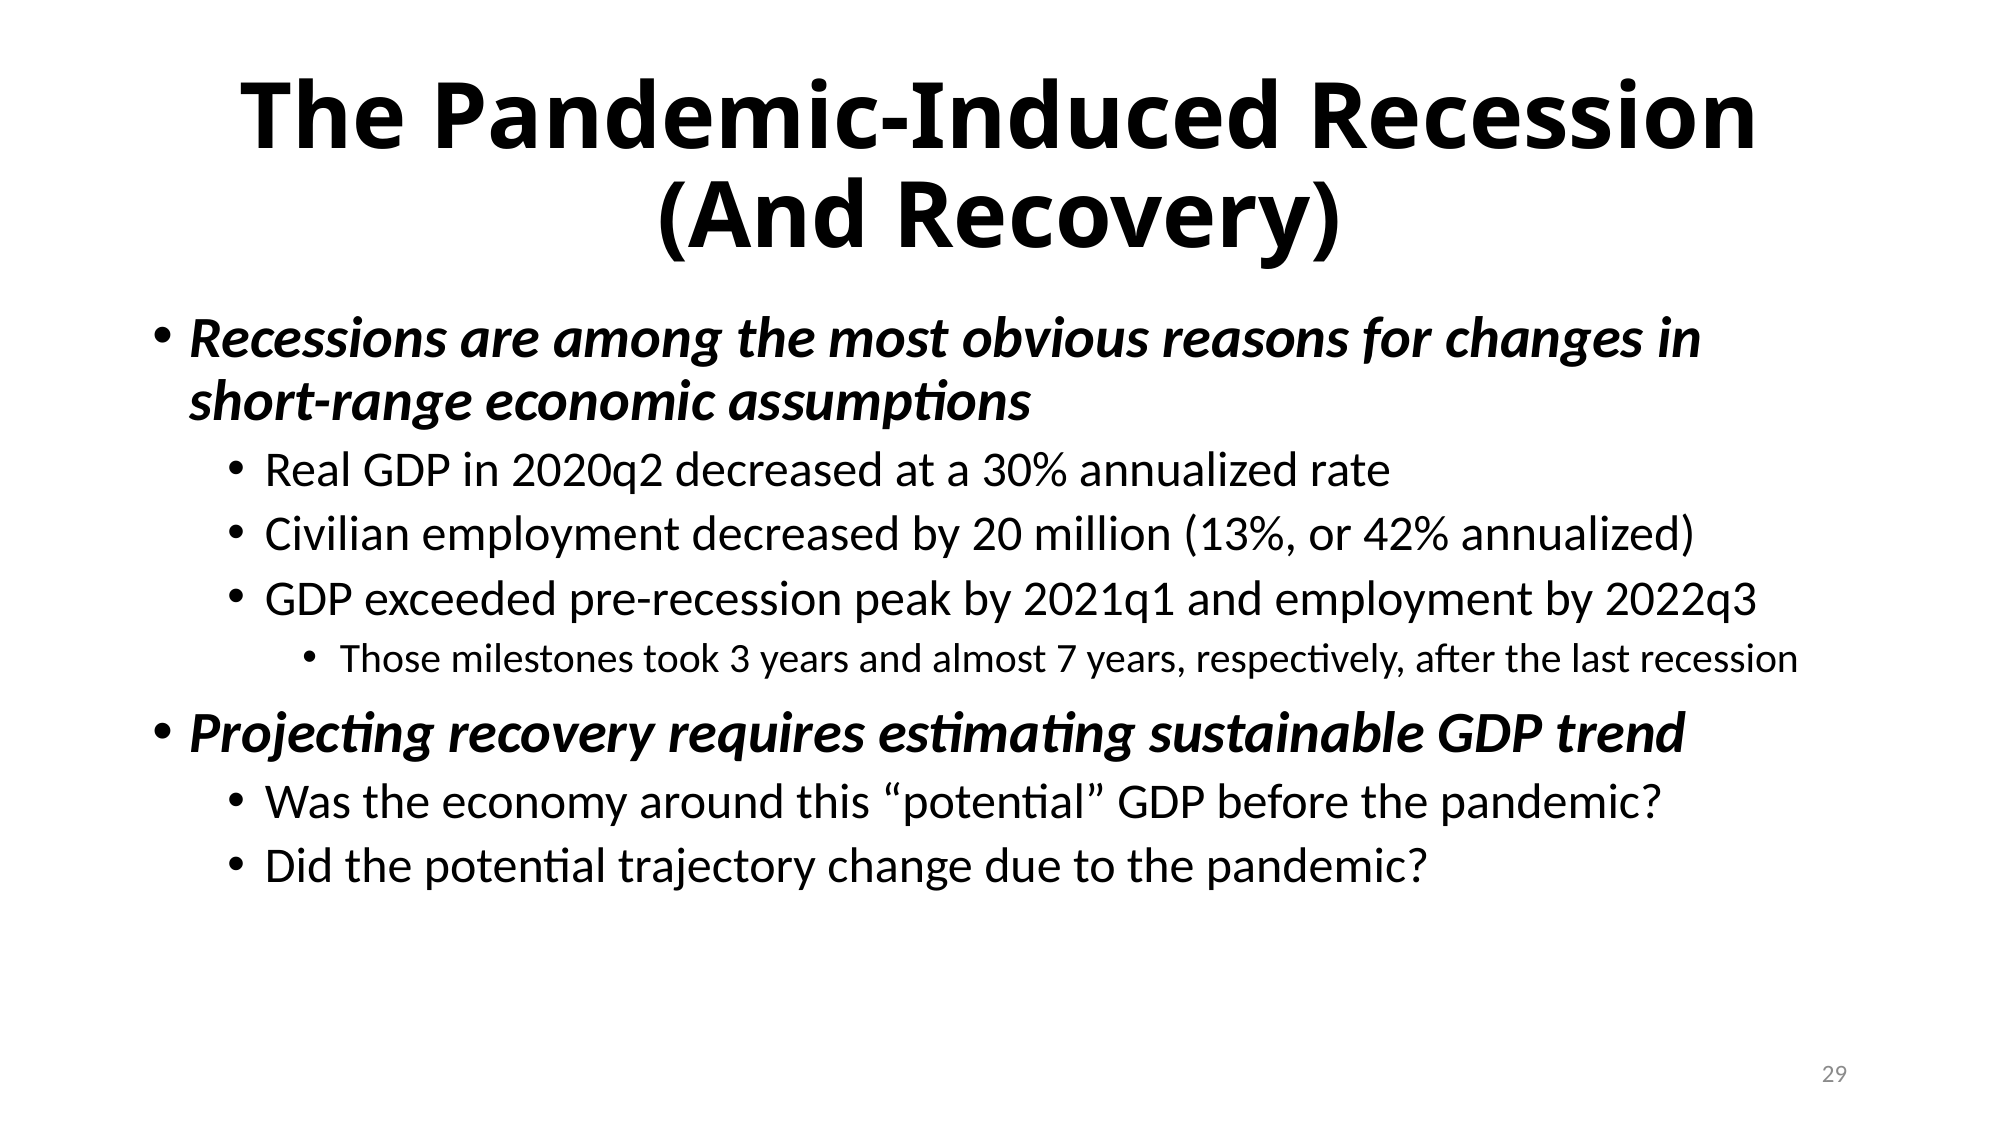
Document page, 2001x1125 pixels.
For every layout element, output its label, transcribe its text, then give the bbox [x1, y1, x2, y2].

title The Pandemic-Induced Recession (And Recovery) [137, 59, 1863, 278]
list Recessions are among the most obvious reasons for changes in short-range economic assumptions Real GDP in 2020q2 decreased at a 30% annualized rate Civilian employment decreased by 20 million (13%, or 42% annualized) GDP exceeded pre-recession peak by 2021q1 and employment by 2022q3 Those milestones took 3 years and almost 7 years, respectively, after the last recession Projecting recovery requires estimating sustainable GDP trend Was the economy around this “potential” GDP before the pandemic? Did the potential trajectory change due to the pandemic? [137, 299, 1863, 1014]
slide_number 29 [1412, 1042, 1863, 1103]
